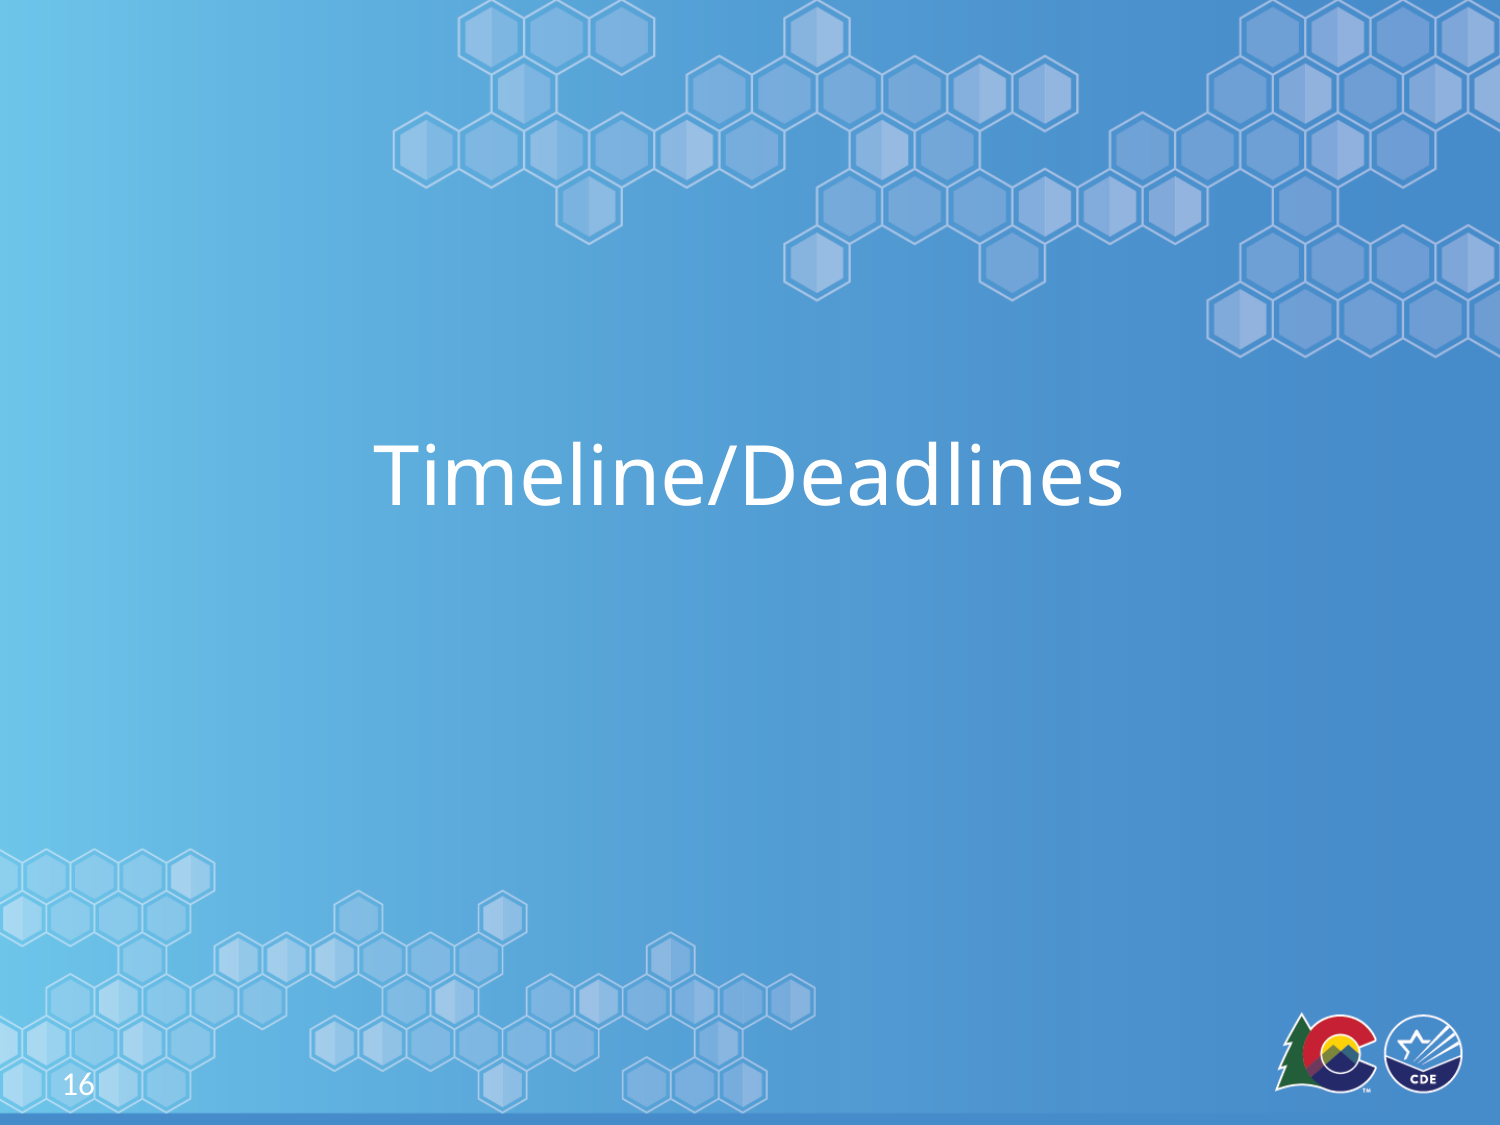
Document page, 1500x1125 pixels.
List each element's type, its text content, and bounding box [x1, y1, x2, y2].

picture [0, 0, 1500, 1125]
slide_number 16 [46, 1054, 385, 1115]
title Timeline/Deadlines [112, 425, 1388, 810]
